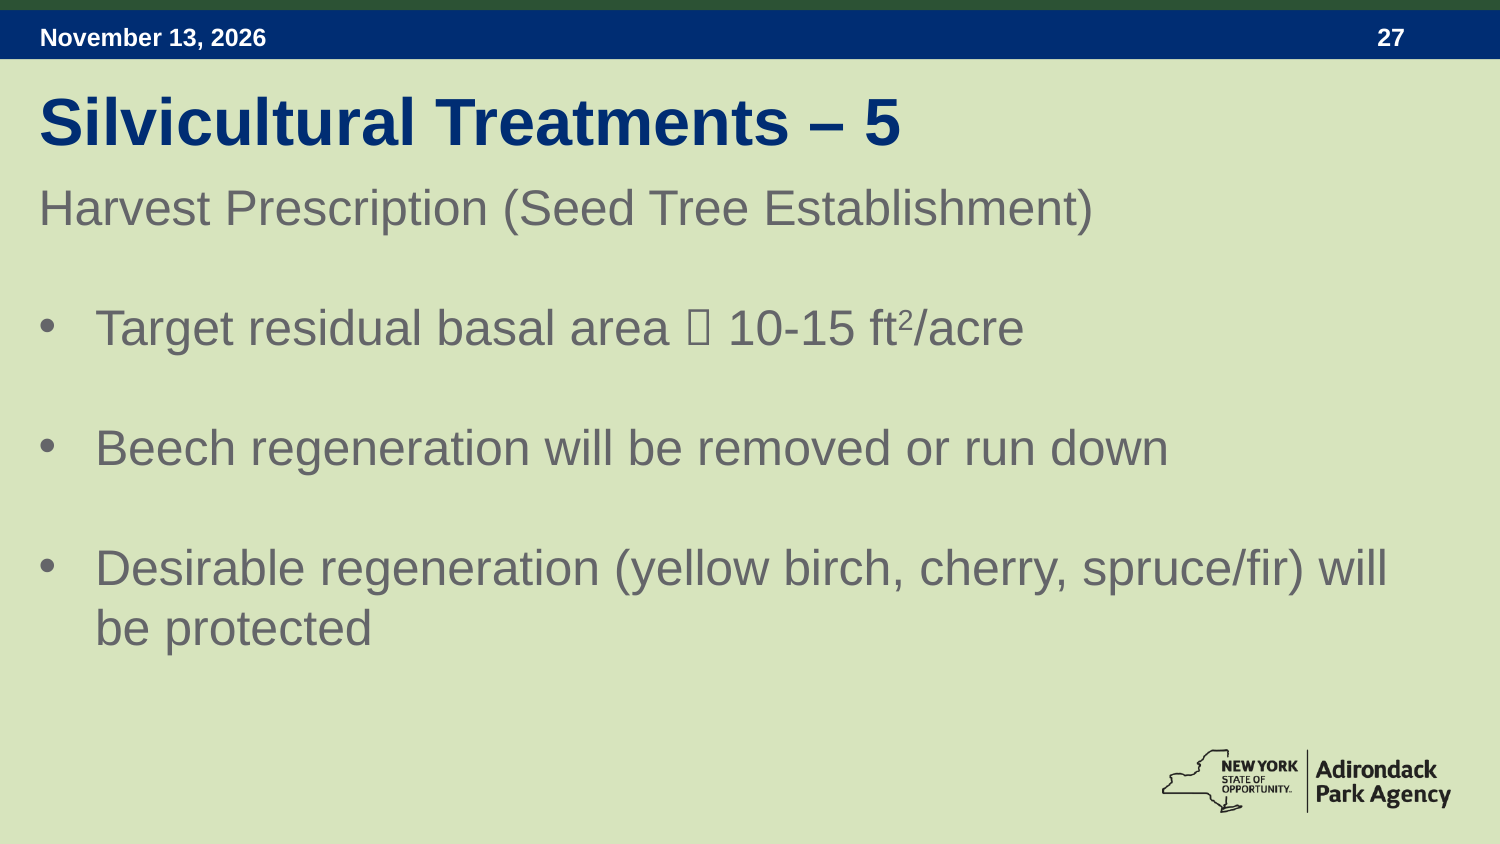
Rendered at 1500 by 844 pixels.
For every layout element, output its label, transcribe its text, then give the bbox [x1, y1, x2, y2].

text_box Harvest Prescription (Seed Tree Establishment) Target residual basal area  10-15 ft2/acre Beech regeneration will be removed or run down Desirable regeneration (yellow birch, cherry, spruce/fir) will be protected [23, 167, 1462, 663]
picture [1162, 749, 1451, 813]
text_box Silvicultural Treatments – 5 [24, 71, 1450, 167]
